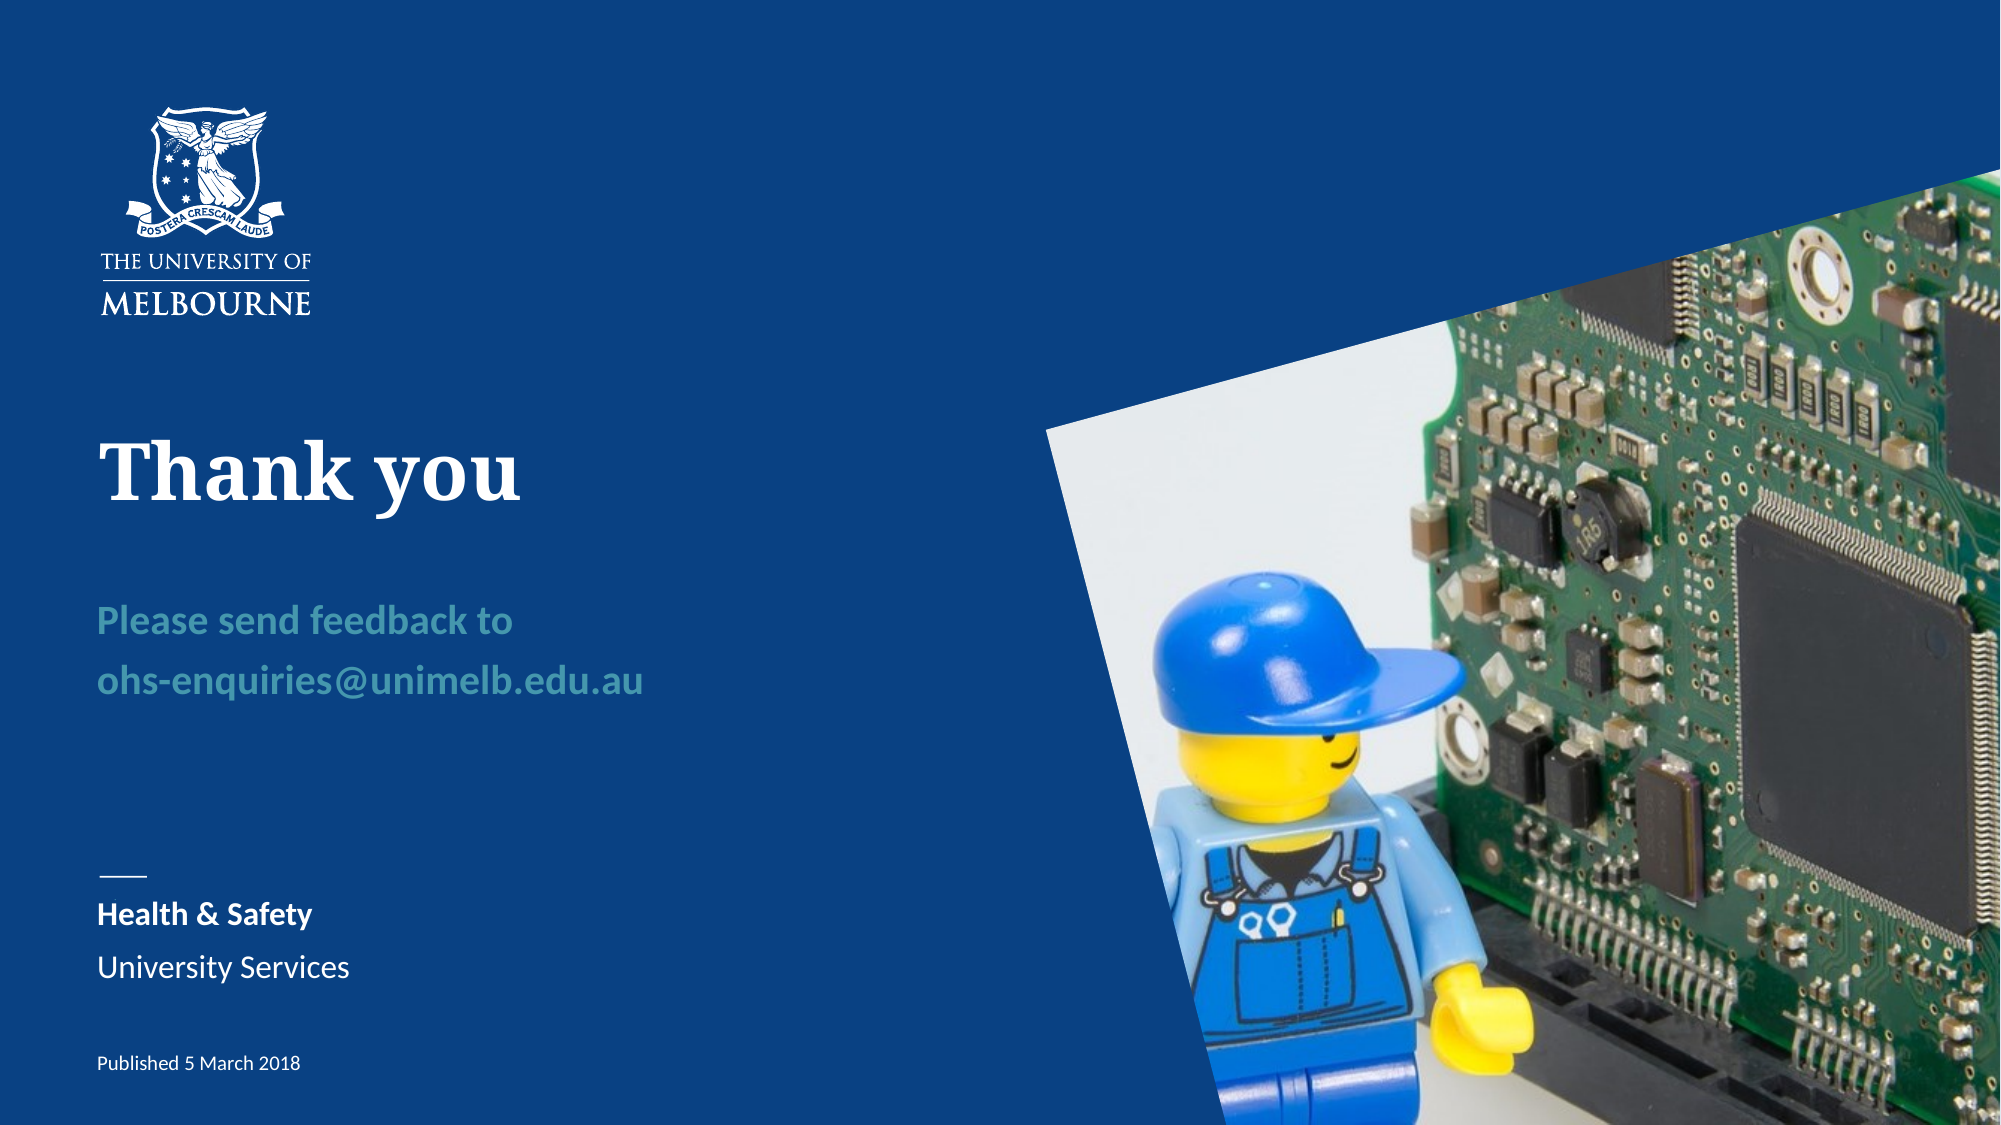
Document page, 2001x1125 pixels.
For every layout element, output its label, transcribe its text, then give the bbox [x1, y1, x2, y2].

picture [1045, 169, 2000, 1125]
list Health & Safety University Services Published 5 March 2018 [82, 885, 1045, 1088]
subtitle Please send feedback to ohs-enquiries@unimelb.edu.au [82, 577, 865, 780]
